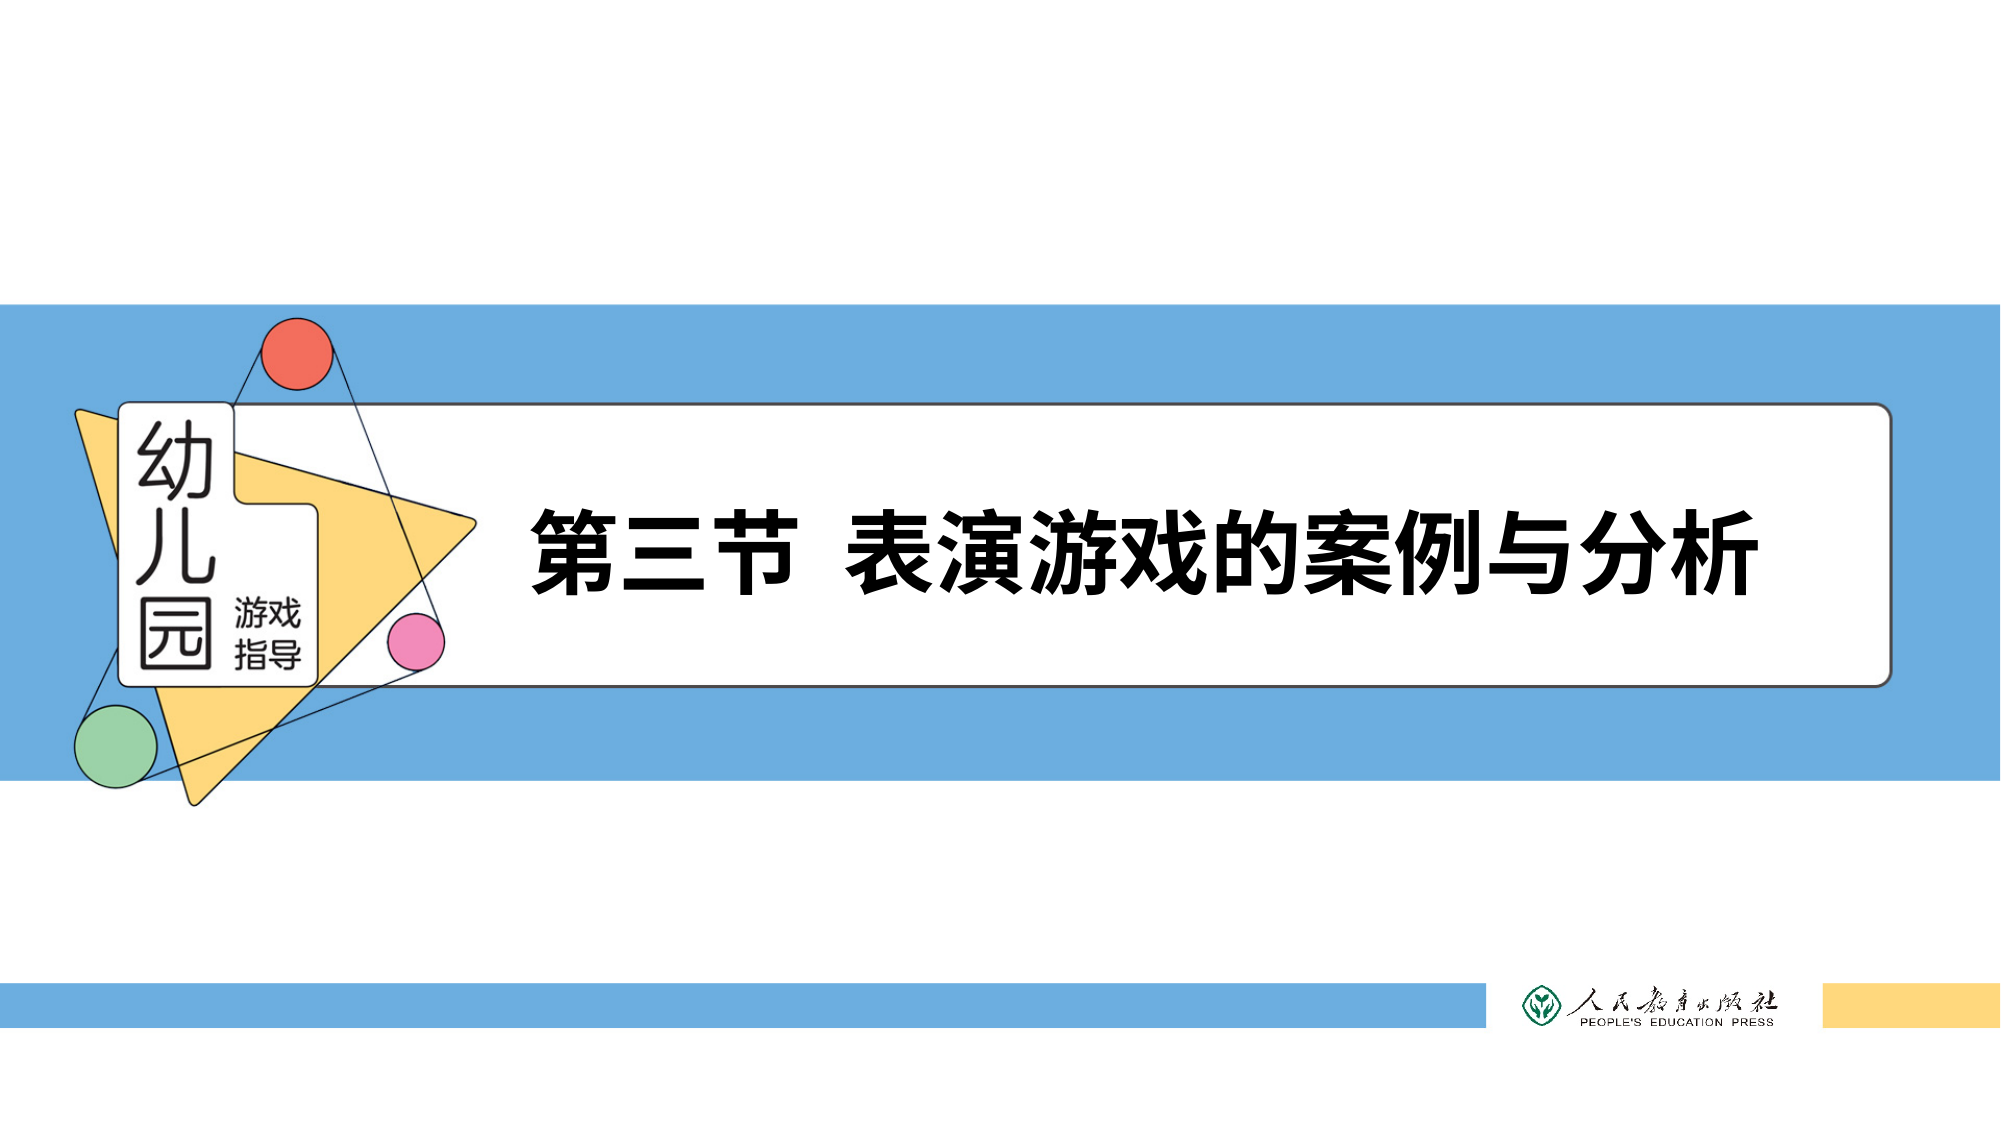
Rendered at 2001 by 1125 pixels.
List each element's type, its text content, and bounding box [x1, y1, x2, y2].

title 第三节 表演游戏的案例与分析 [512, 442, 1890, 613]
picture [0, 0, 2001, 1125]
